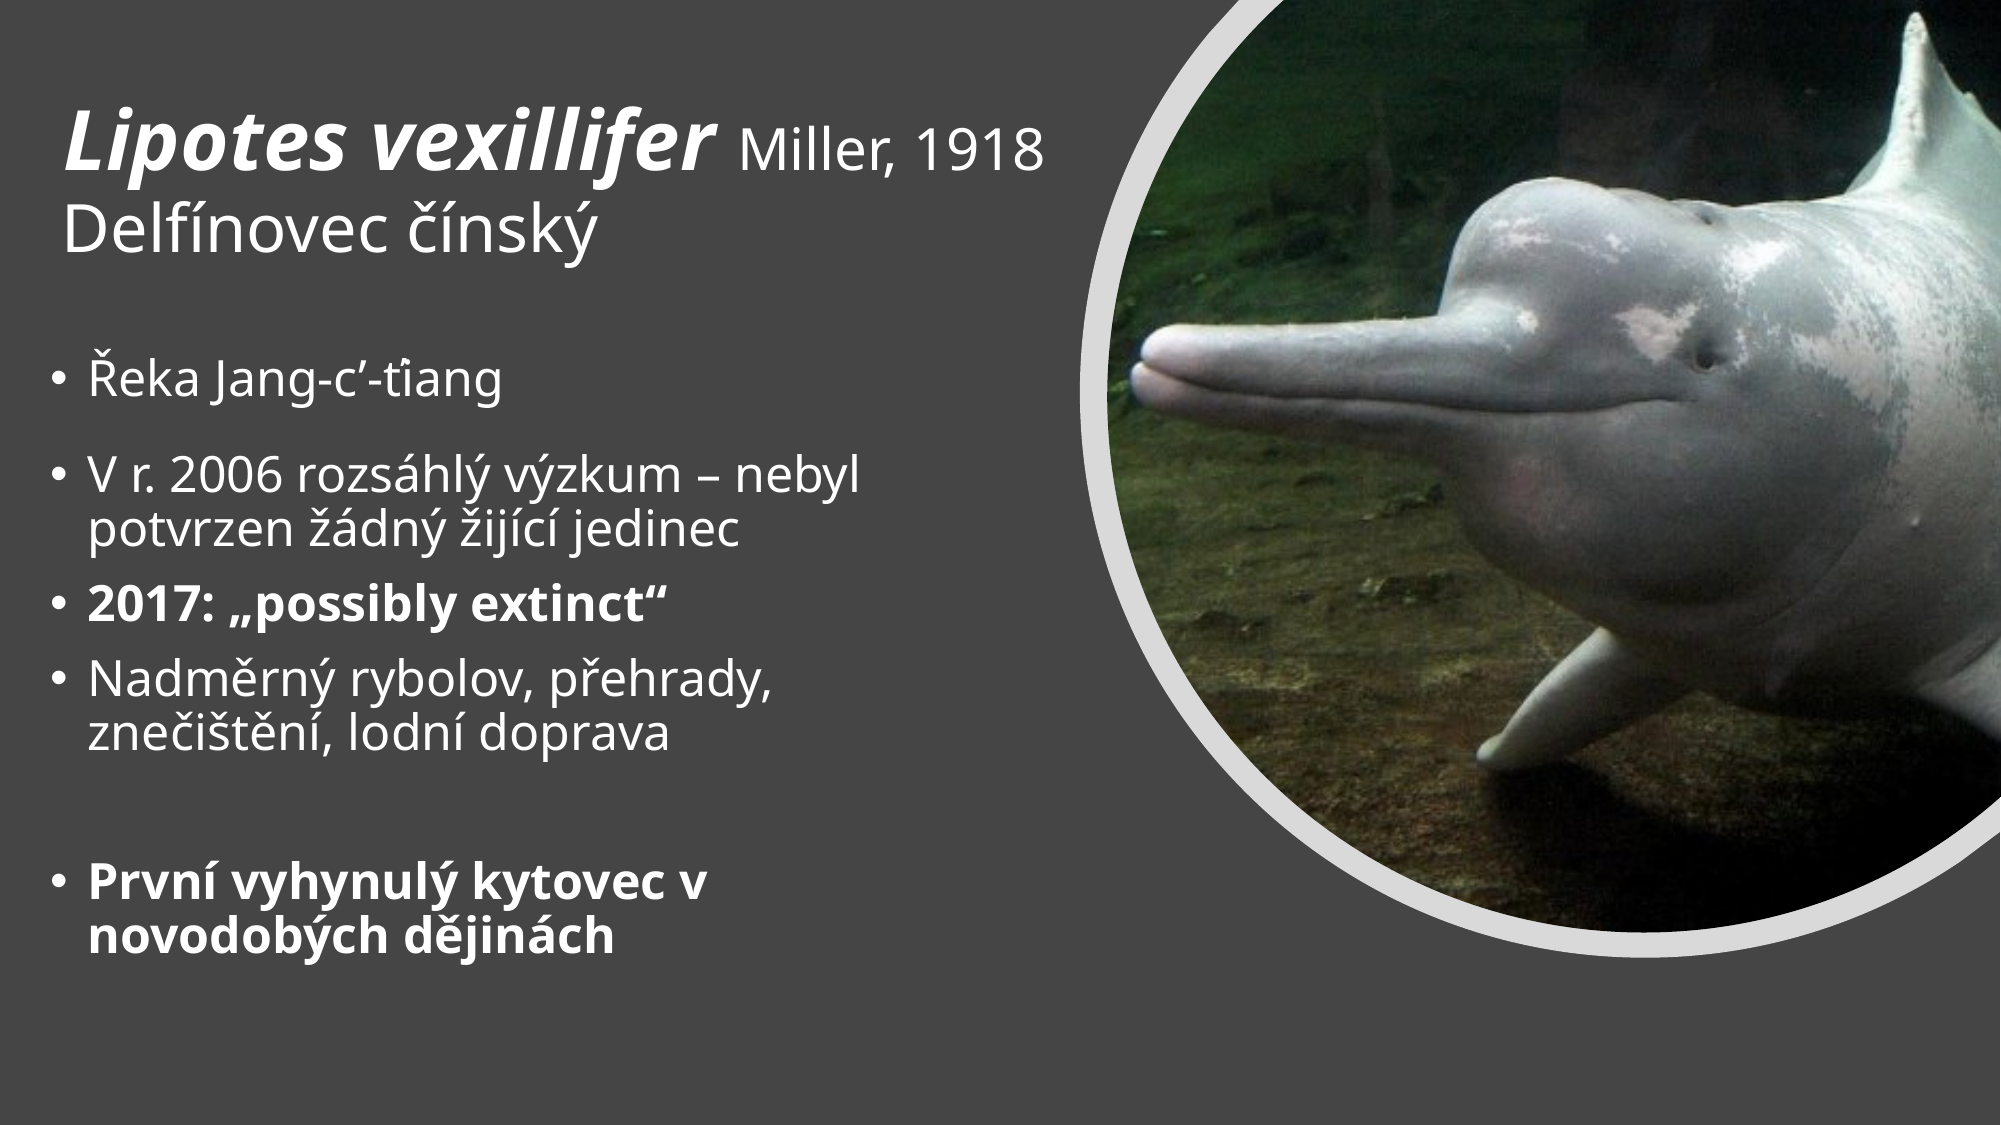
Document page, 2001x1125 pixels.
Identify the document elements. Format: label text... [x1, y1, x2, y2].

text_box Řeka Jang-c’-ťiang [35, 345, 925, 420]
text_box V r. 2006 rozsáhlý výzkum – nebyl potvrzen žádný žijící jedinec 2017: „possibly extinct“ Nadměrný rybolov, přehrady, znečištění, lodní doprava První vyhynulý kytovec v novodobých dějinách [35, 441, 925, 1069]
text_box Lipotes vexillifer Miller, 1918 [48, 56, 1080, 232]
text_box [1078, 215, 1107, 570]
picture [1107, 0, 2001, 933]
text_box [1475, 933, 1815, 959]
text_box Delfínovec čínský [46, 156, 997, 306]
